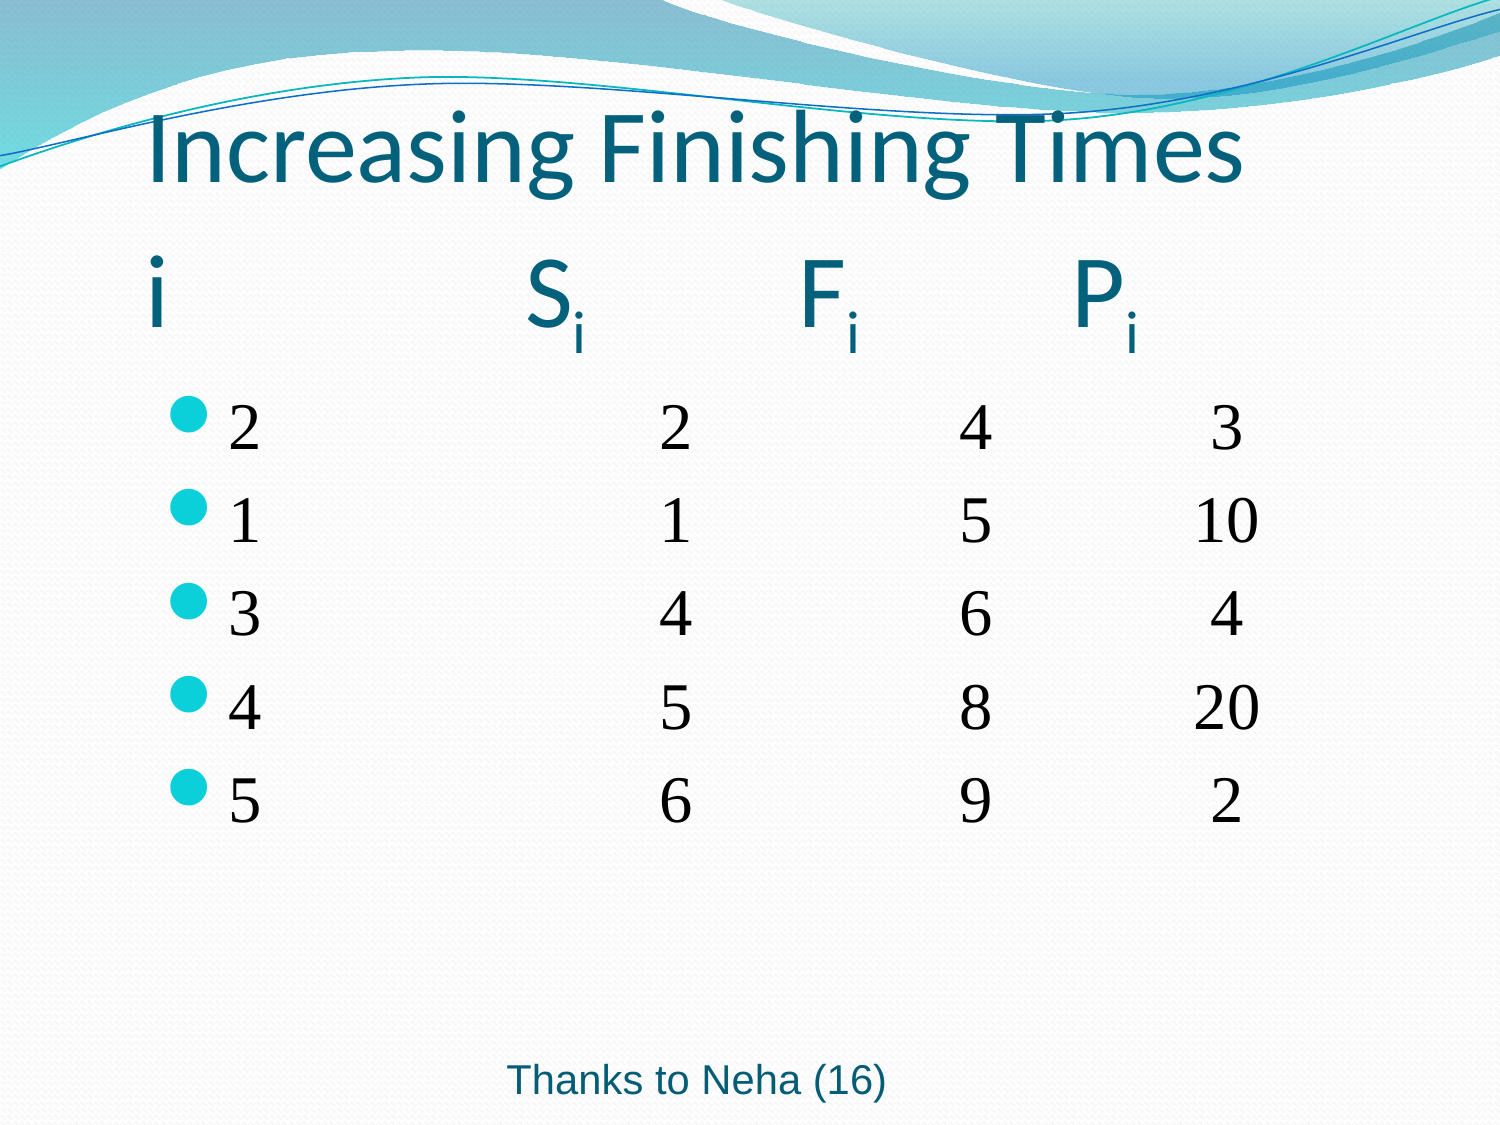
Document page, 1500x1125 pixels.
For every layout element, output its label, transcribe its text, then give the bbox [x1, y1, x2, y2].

list 2 2 4 3 1 1 5 10 3 4 6 4 4 5 8 20 5 6 9 2 [150, 375, 1500, 1096]
footer Thanks to Neha (16) [437, 1096, 988, 1103]
title i Si Fi Pi [75, 203, 1438, 366]
text_box Increasing Finishing Times [74, 15, 1438, 203]
